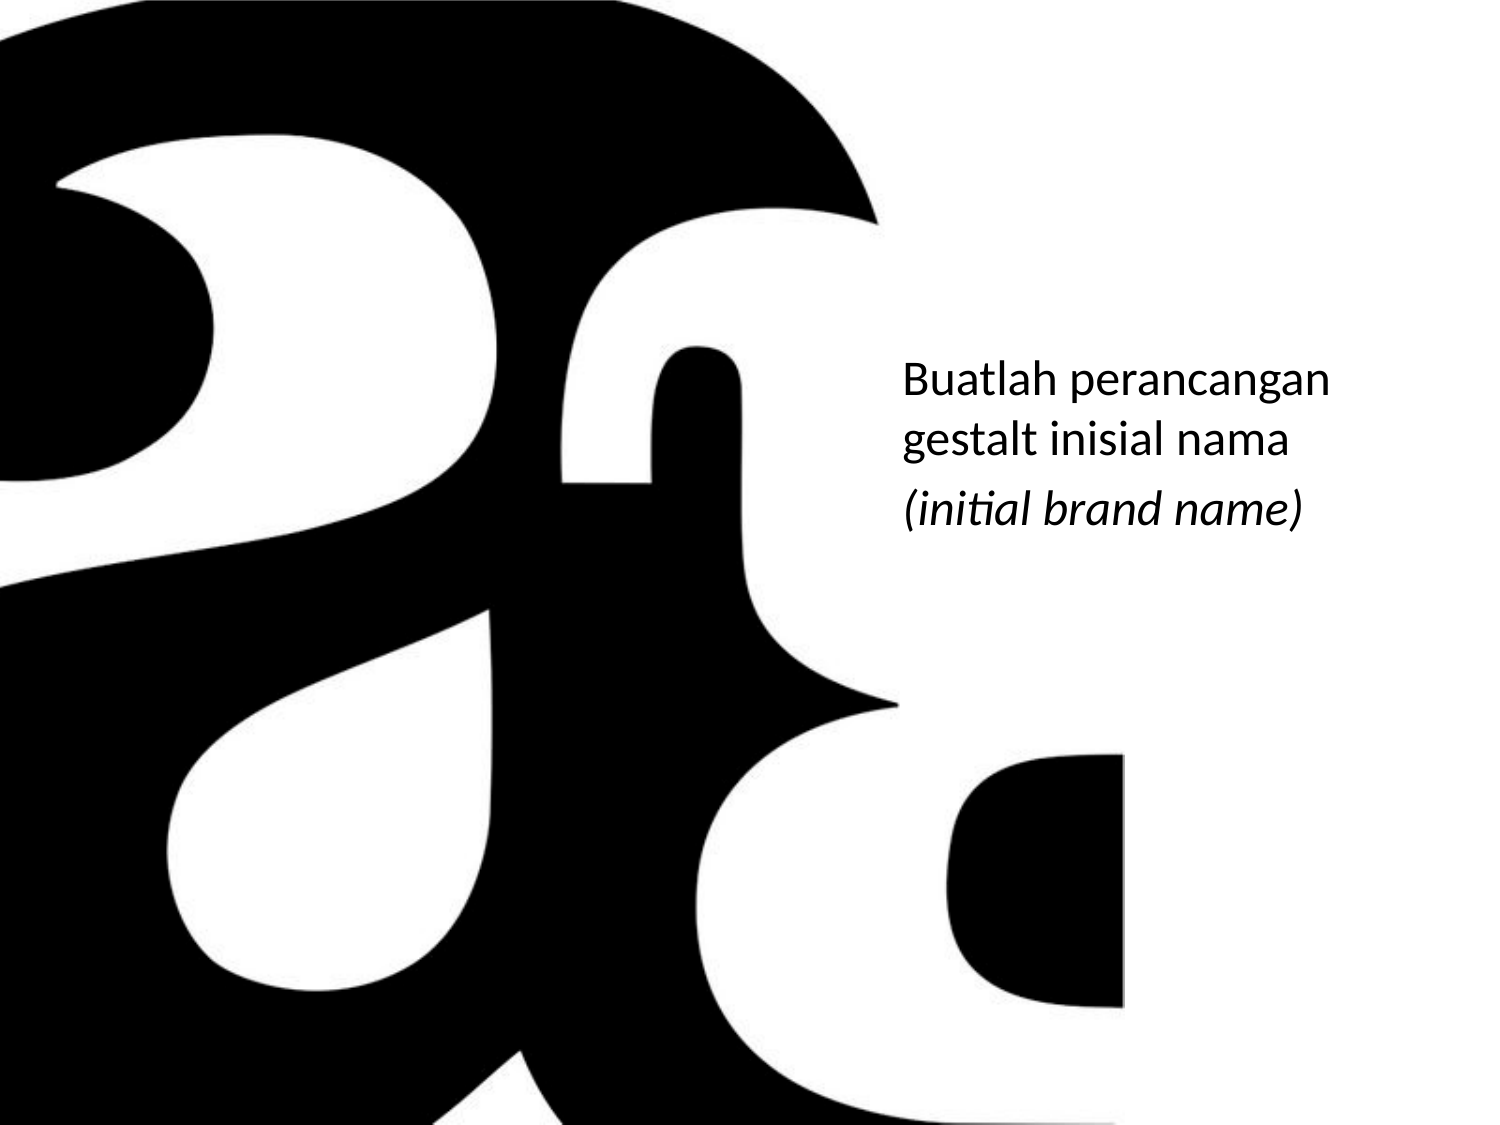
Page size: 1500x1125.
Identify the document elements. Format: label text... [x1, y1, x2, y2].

picture [0, 0, 1126, 1125]
subtitle Buatlah perancangan gestalt inisial nama (initial brand name) [1128, 337, 1488, 538]
